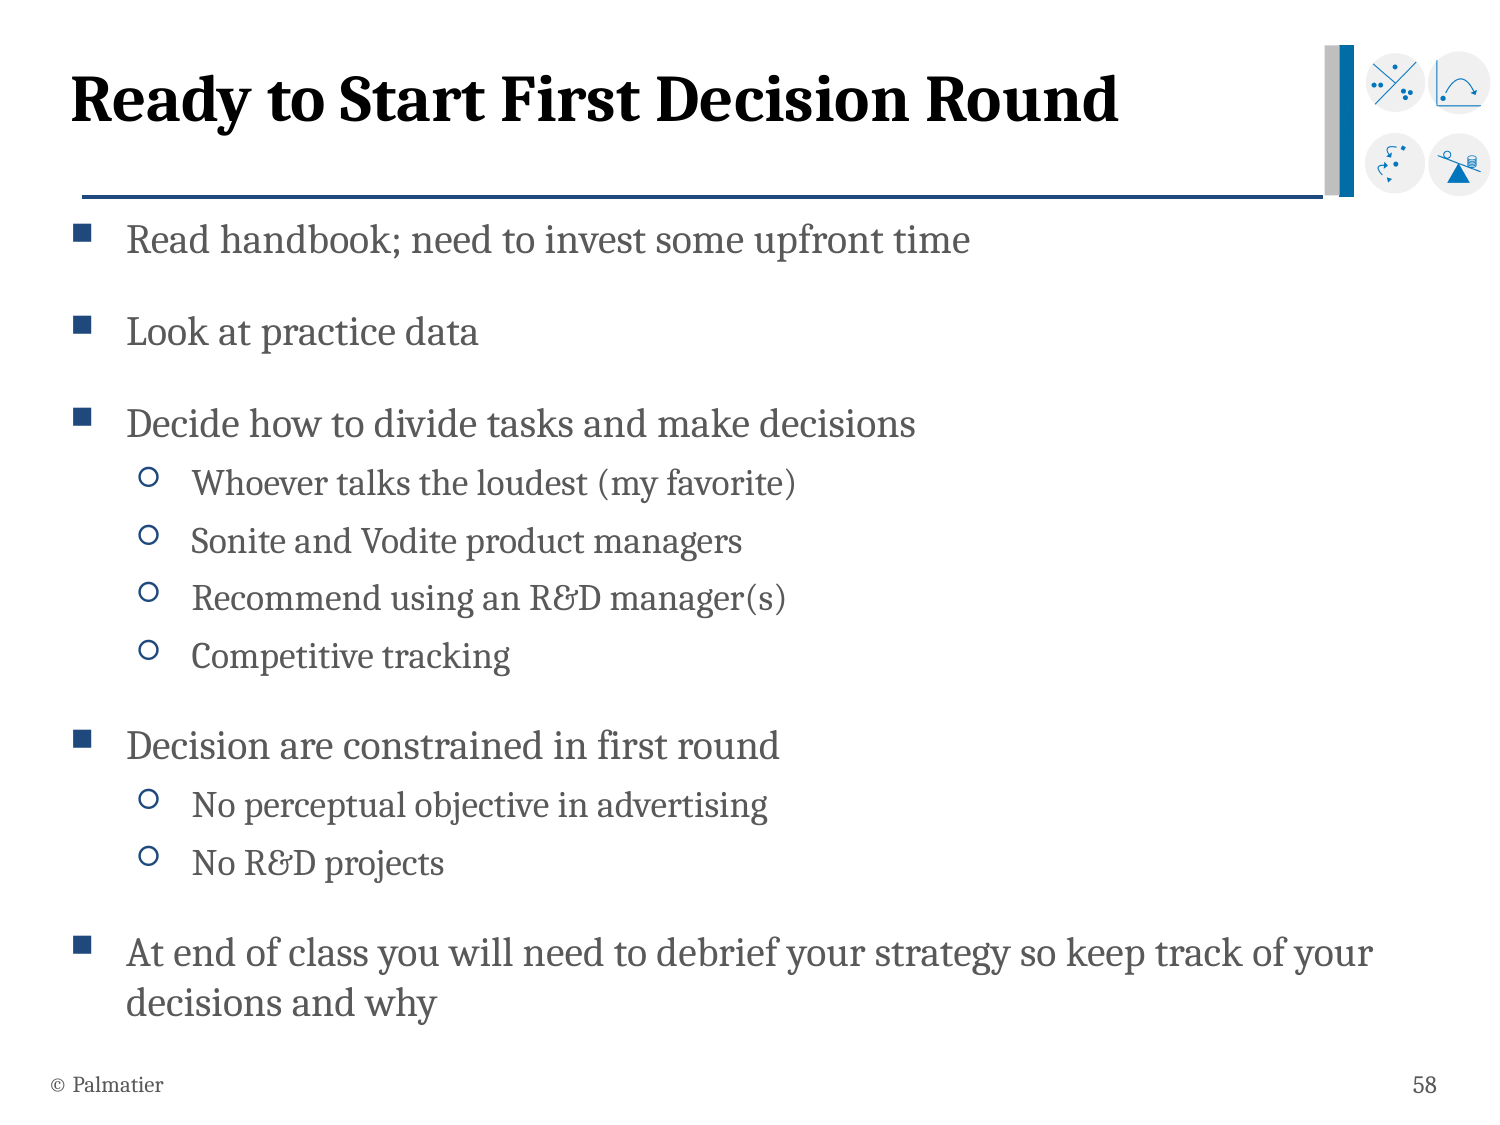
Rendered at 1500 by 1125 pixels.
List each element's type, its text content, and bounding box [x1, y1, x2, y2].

picture [1356, 124, 1500, 204]
title Ready to Start First Decision Round [55, 47, 1309, 204]
picture [1357, 42, 1500, 122]
footer © Palmatier [33, 1053, 1038, 1114]
slide_number 58 [1361, 1053, 1453, 1114]
list Read handbook; need to invest some upfront time Look at practice data Decide how to divide tasks and make decisions Whoever talks the loudest (my favorite) Sonite and Vodite product managers Recommend using an R&D manager(s) Competitive tracking Decision are constrained in first round No perceptual objective in advertising No R&D projects At end of class you will need to debrief your strategy so keep track of your decisions and why [55, 204, 1444, 1122]
